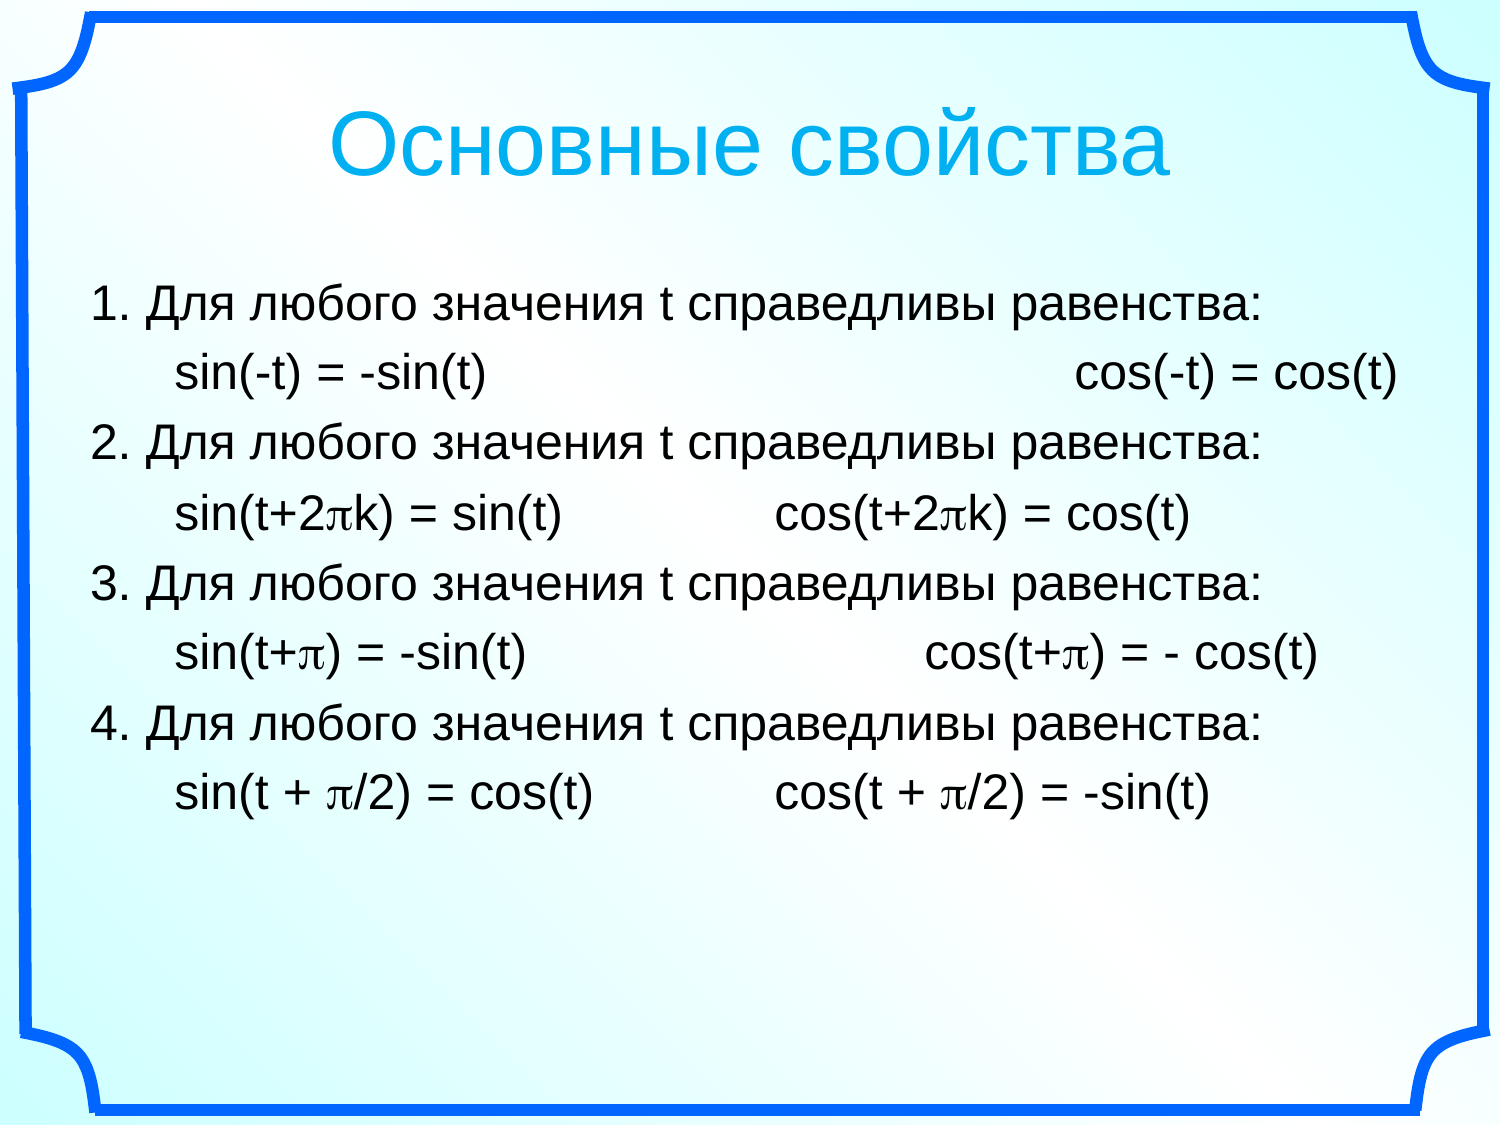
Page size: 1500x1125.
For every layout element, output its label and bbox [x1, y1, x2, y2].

text_box [12, 12, 1490, 1113]
